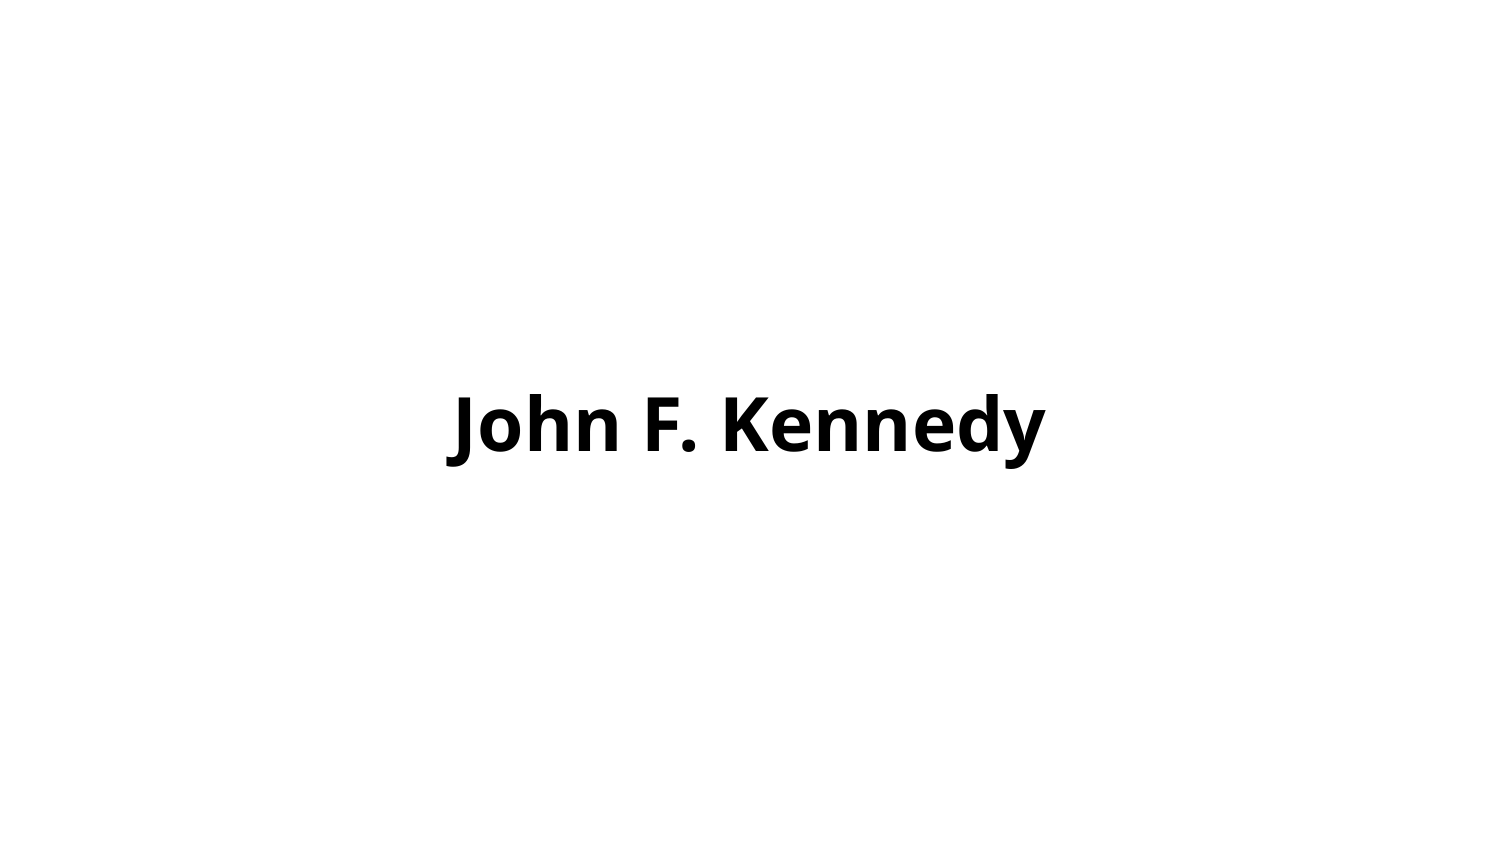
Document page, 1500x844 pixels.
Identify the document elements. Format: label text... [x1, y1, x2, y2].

title John F. Kennedy [51, 352, 1449, 491]
